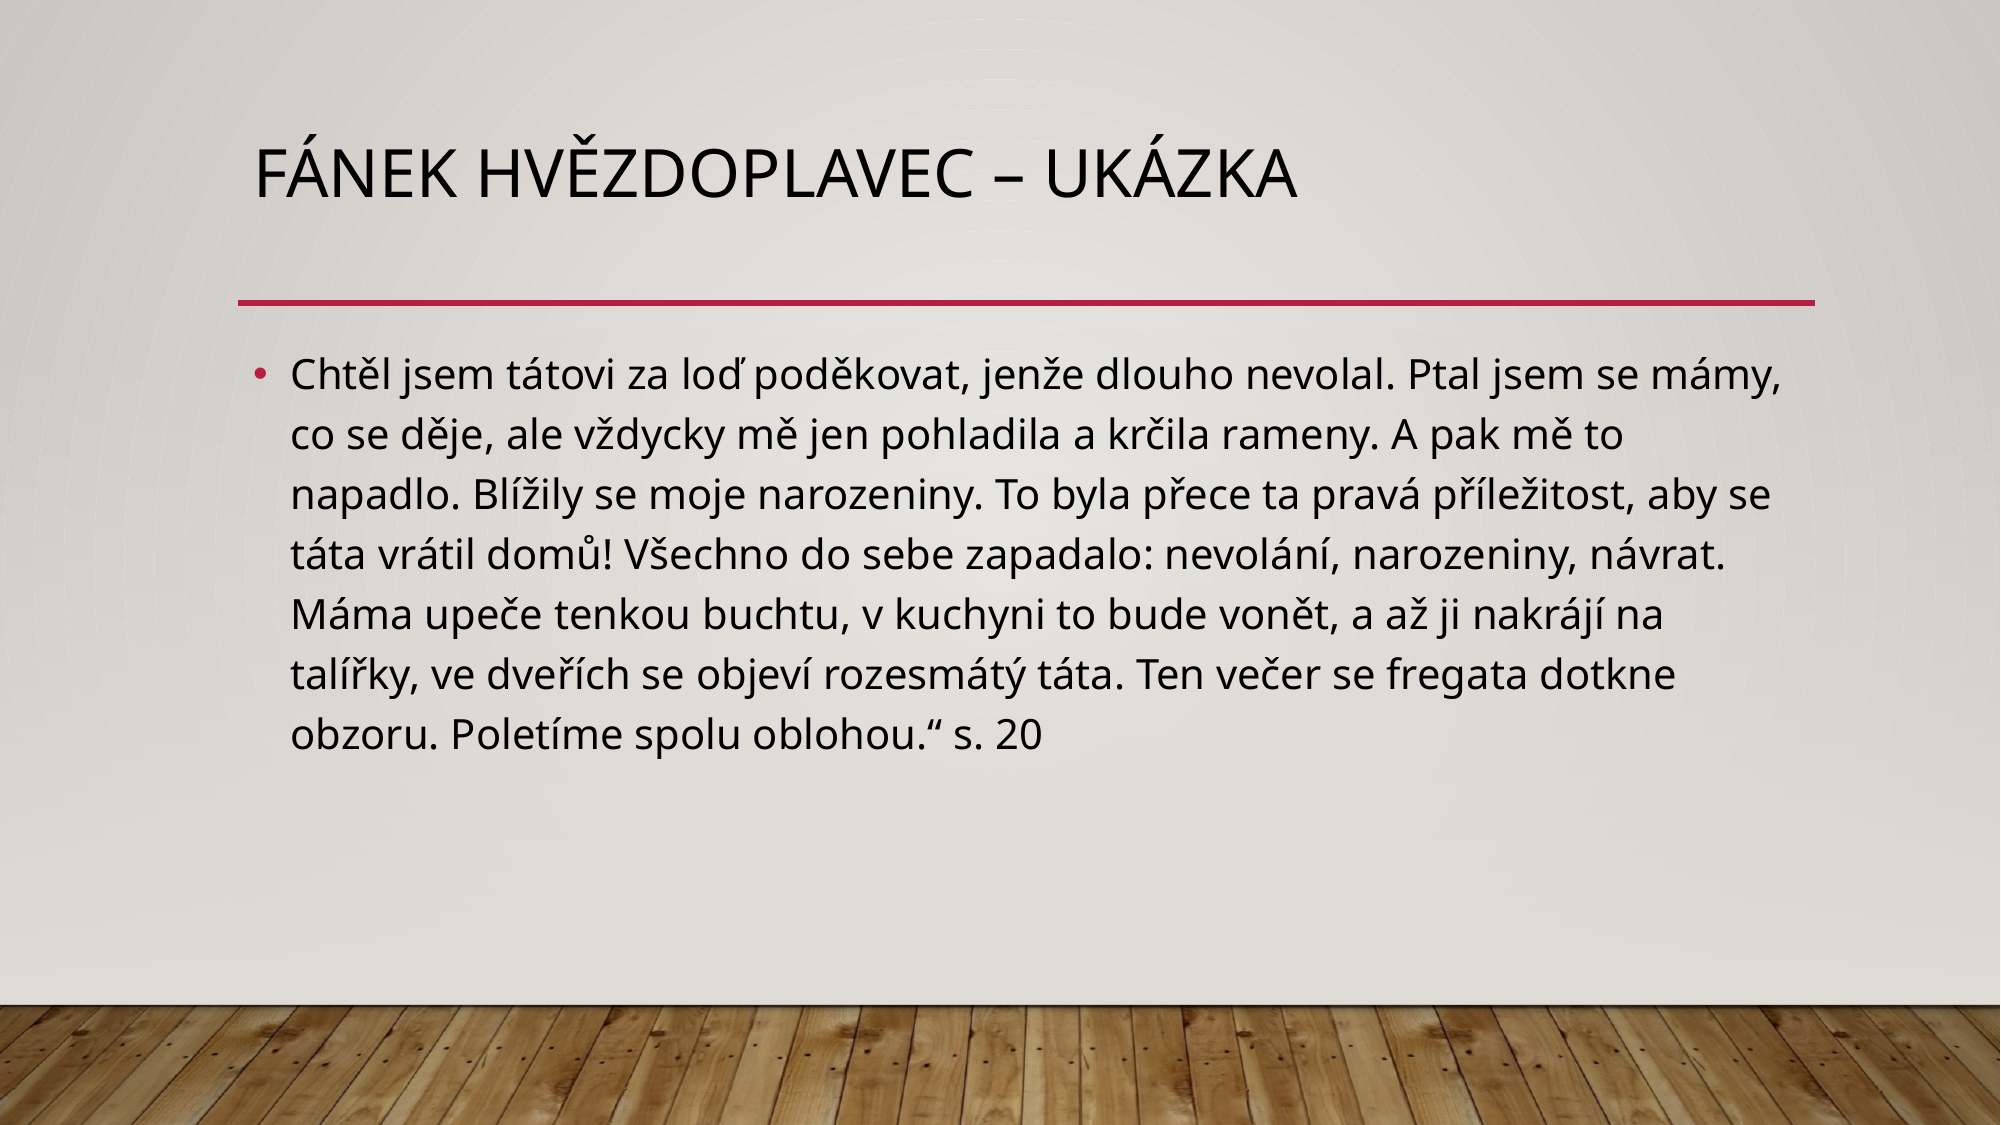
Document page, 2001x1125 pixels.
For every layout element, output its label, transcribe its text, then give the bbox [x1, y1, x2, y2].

list Chtěl jsem tátovi za loď poděkovat, jenže dlouho nevolal. Ptal jsem se mámy, co se děje, ale vždycky mě jen pohladila a krčila rameny. A pak mě to napadlo. Blížily se moje narozeniny. To byla přece ta pravá příležitost, aby se táta vrátil domů! Všechno do sebe zapadalo: nevolání, narozeniny, návrat. Máma upeče tenkou buchtu, v kuchyni to bude vonět, a až ji nakrájí na talířky, ve dveřích se objeví rozesmátý táta. Ten večer se fregata dotkne obzoru. Poletíme spolu oblohou.“ s. 20 [238, 330, 1814, 897]
picture [0, 1005, 2000, 1125]
title Fánek hvězdoplavec – ukázka [238, 131, 1814, 305]
